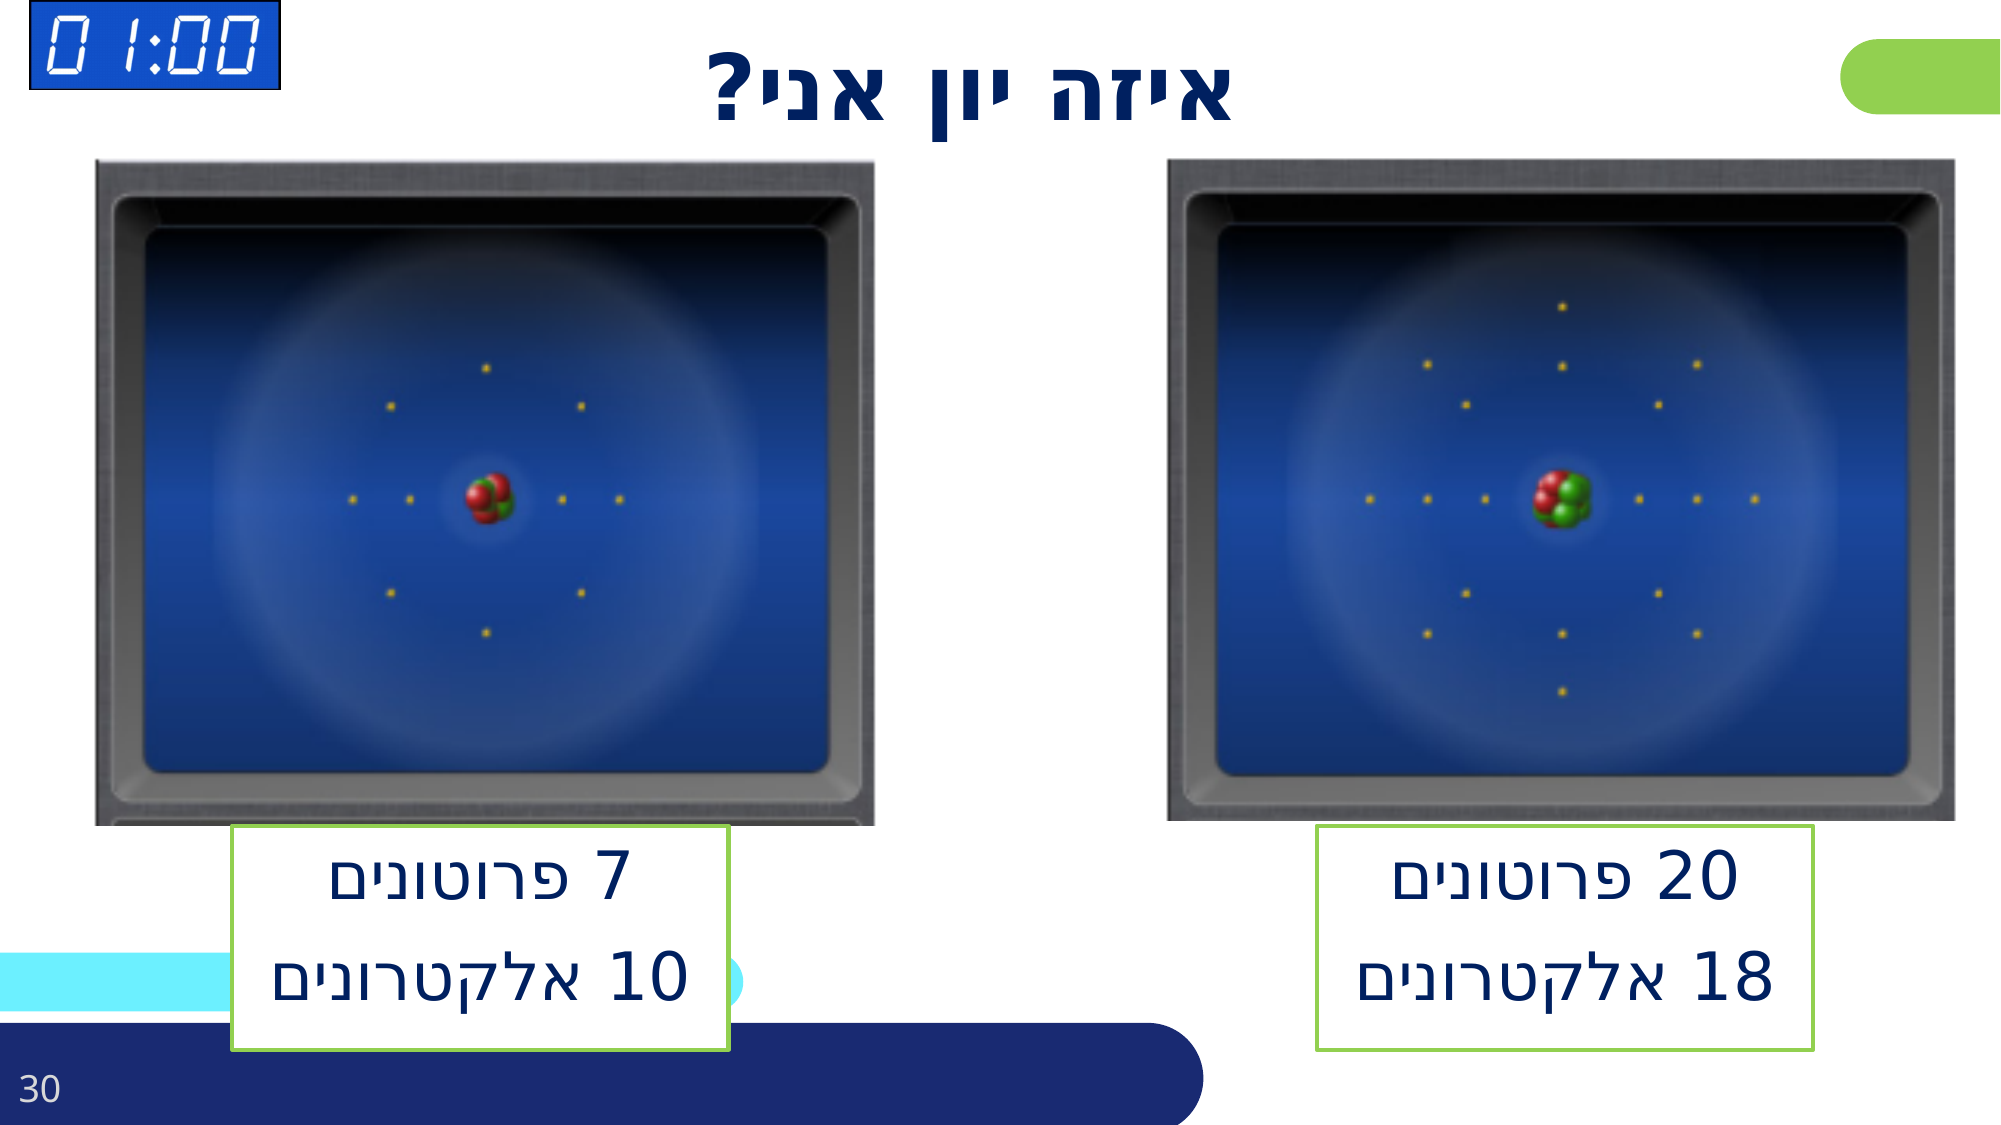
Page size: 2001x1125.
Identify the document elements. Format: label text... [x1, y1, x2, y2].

title איזה יון אני? [168, 24, 1776, 144]
picture [1162, 143, 1968, 821]
text_box 20 פרוטונים 18 אלקטרונים [1316, 830, 1814, 1050]
text_box 7 פרוטונים 10 אלקטרונים [232, 834, 729, 1050]
picture [76, 143, 885, 826]
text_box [28, 0, 283, 91]
